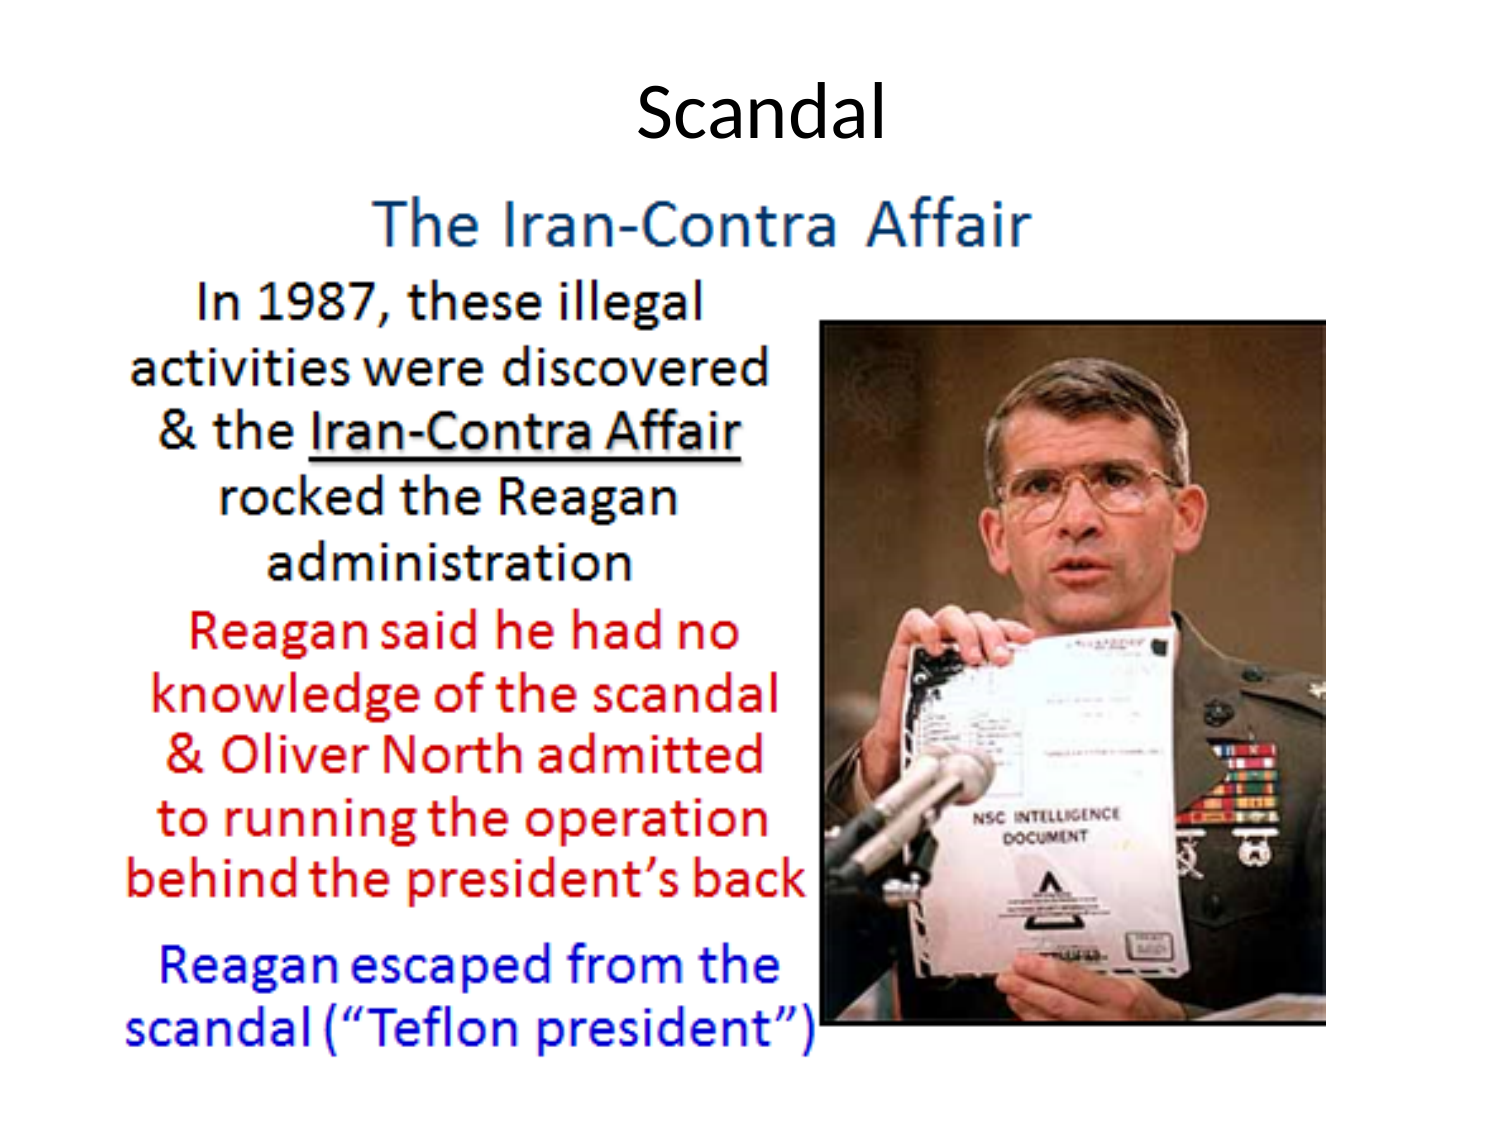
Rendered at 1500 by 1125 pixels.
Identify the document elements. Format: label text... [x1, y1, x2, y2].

title Scandal [87, 50, 1438, 163]
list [112, 174, 1326, 1086]
